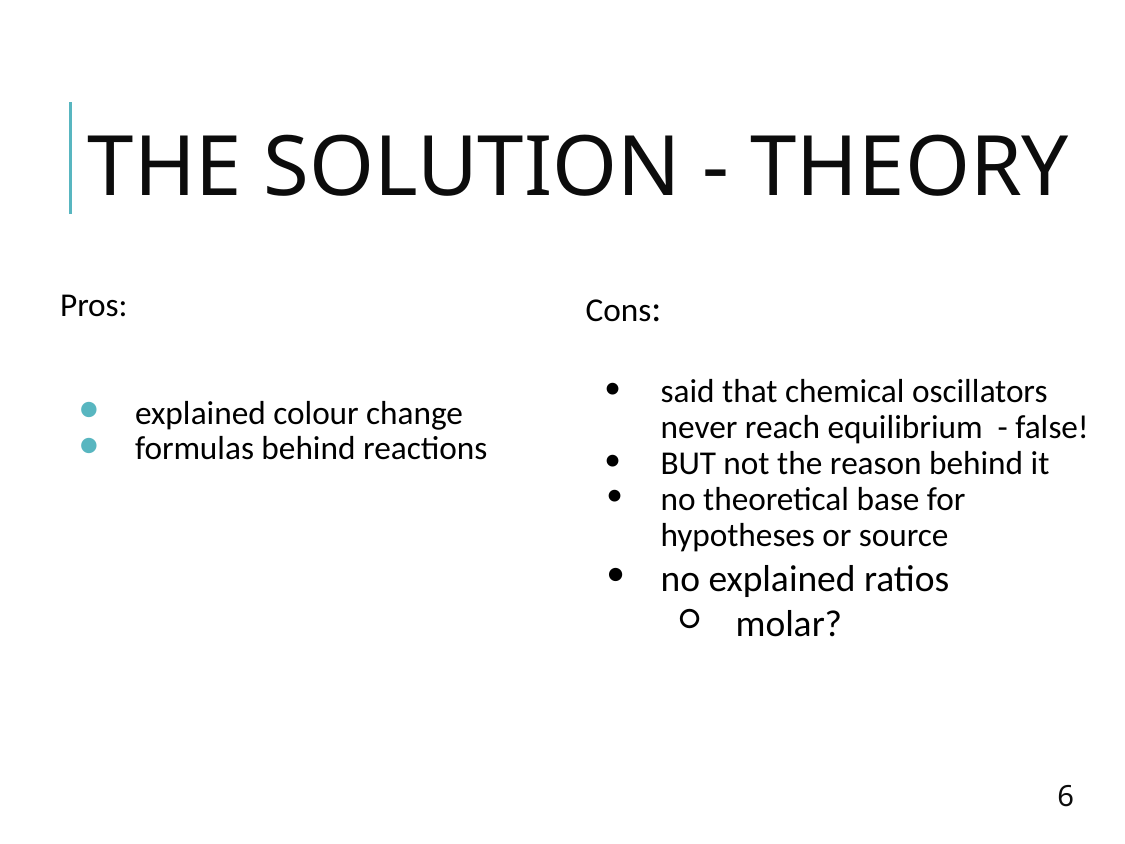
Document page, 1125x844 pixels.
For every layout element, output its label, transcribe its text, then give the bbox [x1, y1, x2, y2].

list Pros: explained colour change formulas behind reactions [48, 276, 510, 697]
title THE SOLUTION - THEORY [76, 120, 1125, 191]
text_box Cons: said that chemical oscillators never reach equilibrium - false! BUT not the reason behind it no theoretical base for hypotheses or source no explained ratios molar? [570, 276, 1118, 844]
